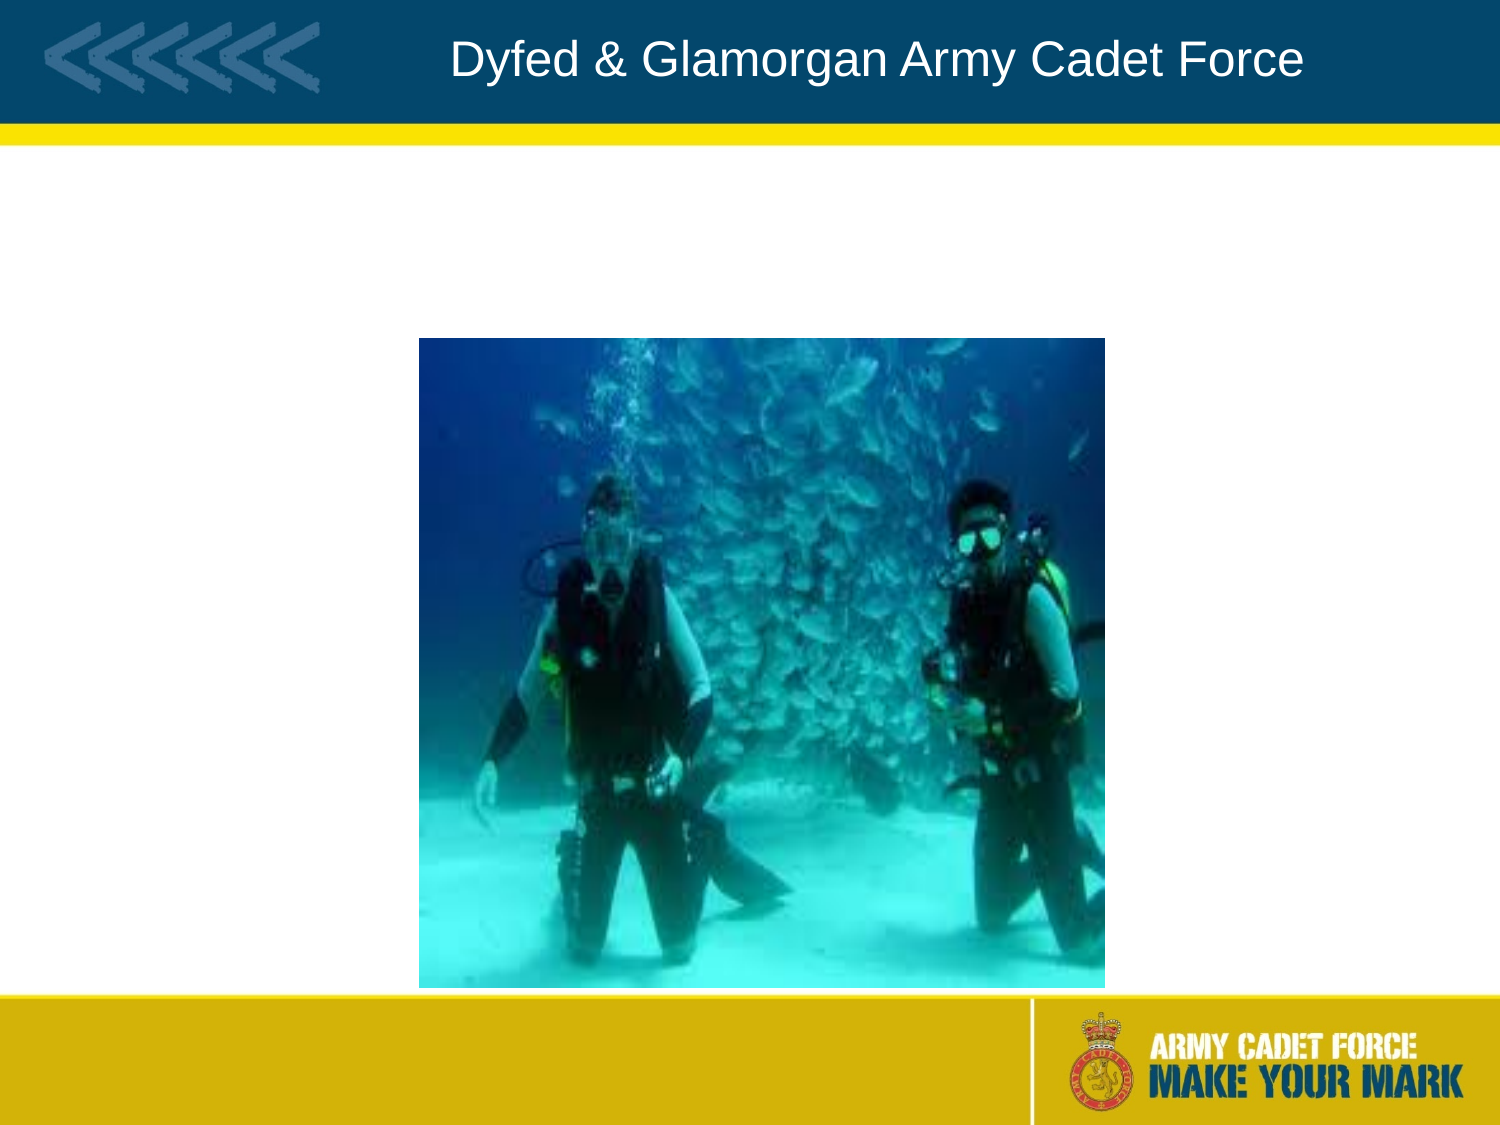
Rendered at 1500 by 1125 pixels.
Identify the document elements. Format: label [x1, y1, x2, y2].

list [419, 338, 1105, 988]
picture [0, 0, 1500, 1125]
